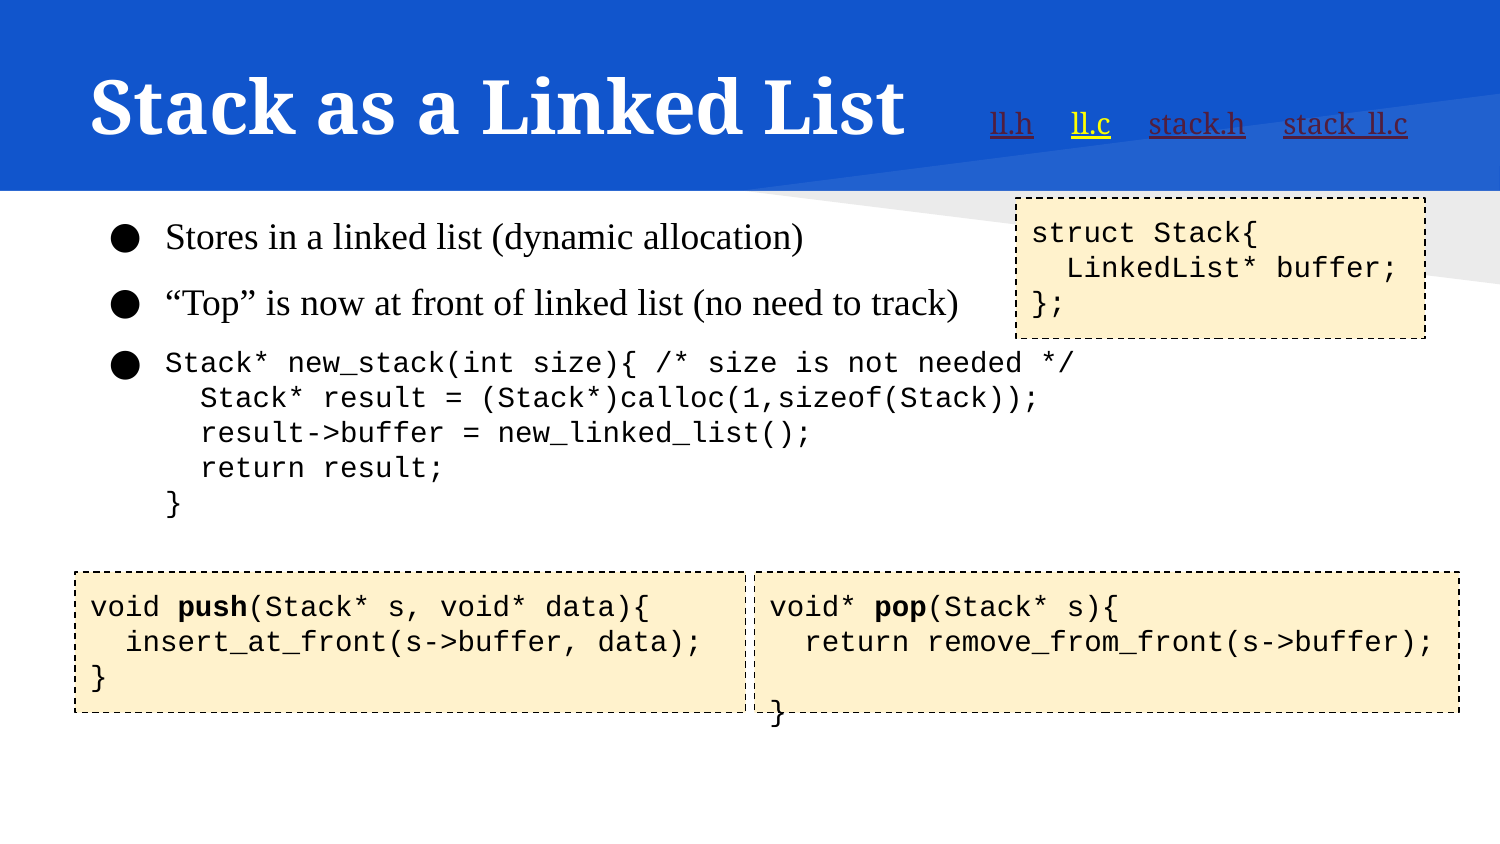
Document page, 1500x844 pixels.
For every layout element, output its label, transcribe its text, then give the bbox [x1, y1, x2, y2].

text_box struct Stack{ LinkedList* buffer; }; [1016, 198, 1425, 339]
title Stack as a Linked List ll.h ll.c stack.h stack_ll.c [75, 33, 1425, 175]
text_box void* pop(Stack* s){ return remove_from_front(s->buffer); } [754, 571, 1460, 713]
text_box void push(Stack* s, void* data){ insert_at_front(s->buffer, data); } [74, 571, 746, 713]
list Stores in a linked list (dynamic allocation) “Top” is now at front of linked list (no need to track) Stack* new_stack(int size){ /* size is not needed */ Stack* result = (Stack*)calloc(1,sizeof(Stack)); result->buffer = new_linked_list(); return result; } [75, 196, 1425, 808]
